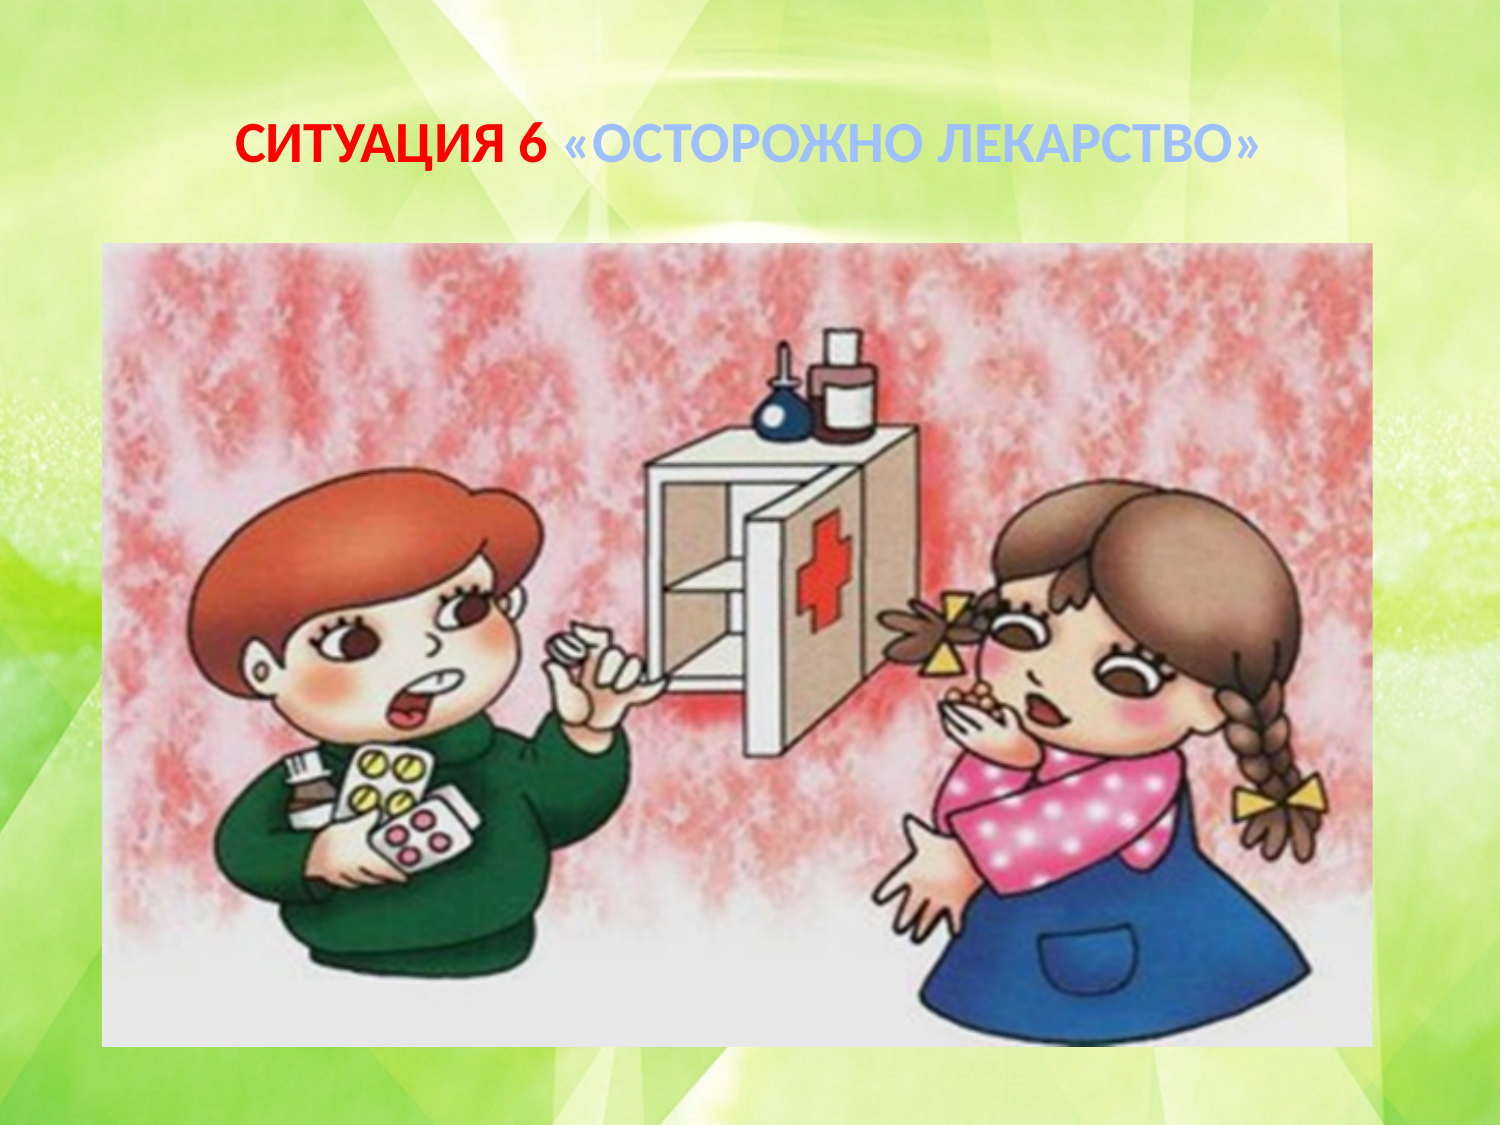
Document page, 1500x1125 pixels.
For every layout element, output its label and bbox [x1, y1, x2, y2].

picture [0, 0, 1500, 1125]
list [101, 243, 1373, 1048]
